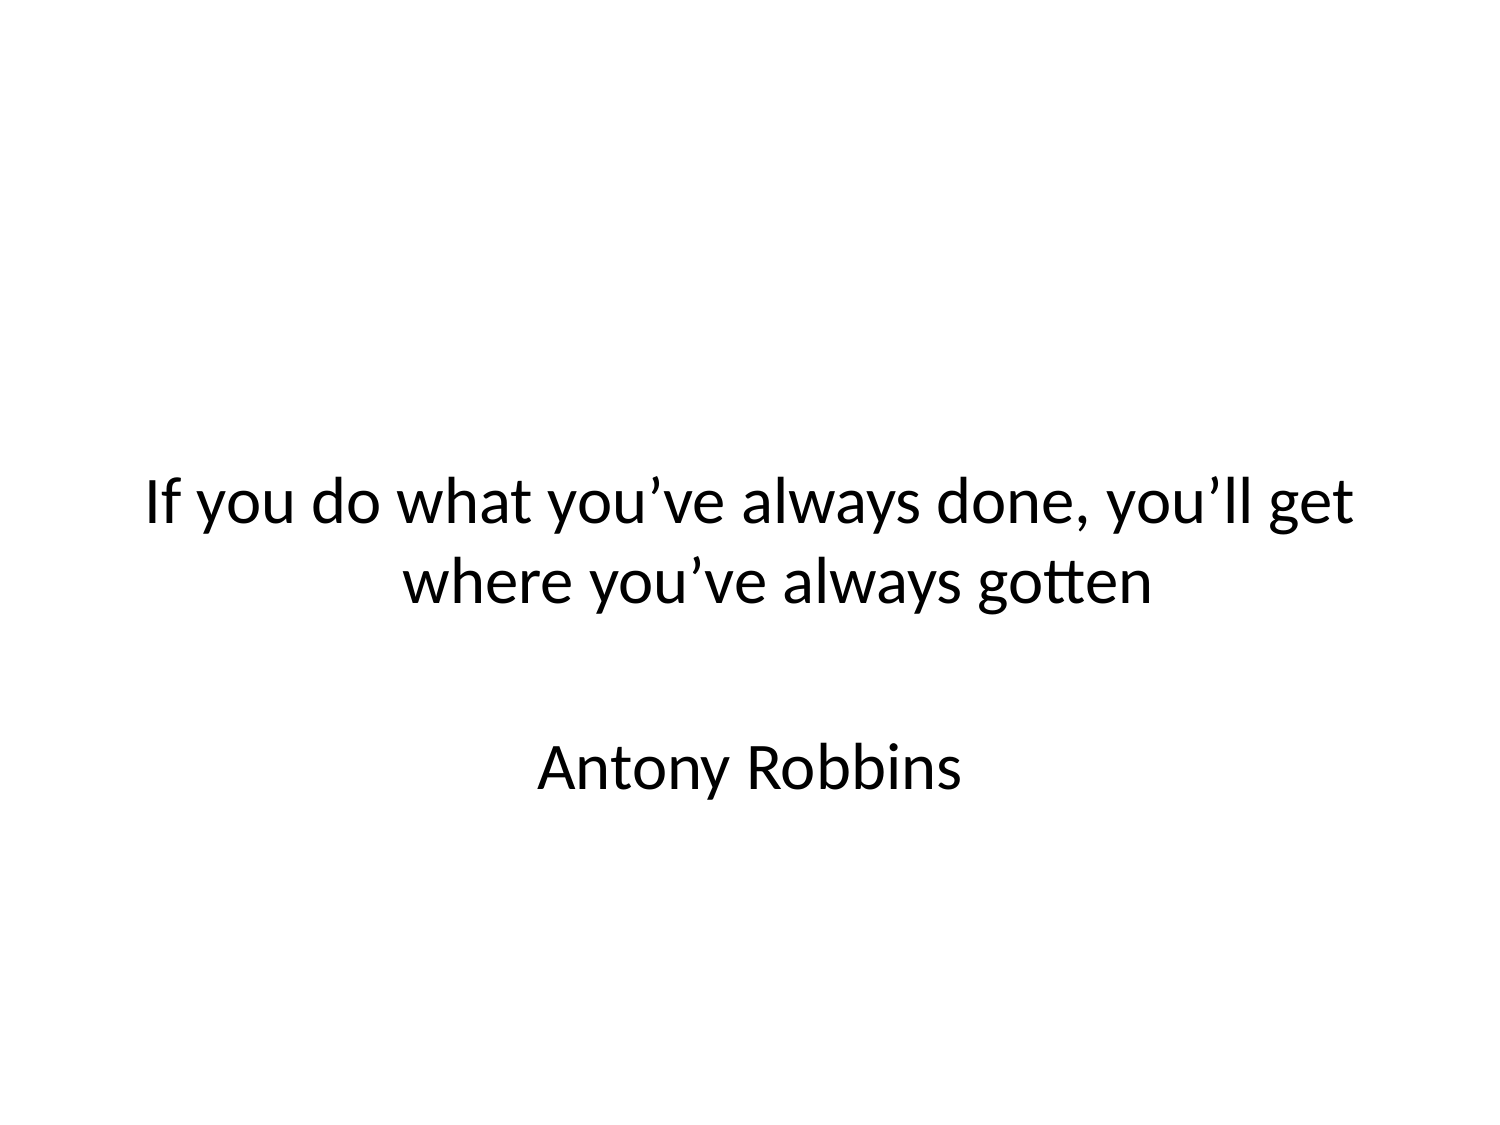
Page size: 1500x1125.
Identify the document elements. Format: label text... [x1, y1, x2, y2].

list If you do what you’ve always done, you’ll get where you’ve always gotten Antony Robbins [75, 262, 1425, 1005]
